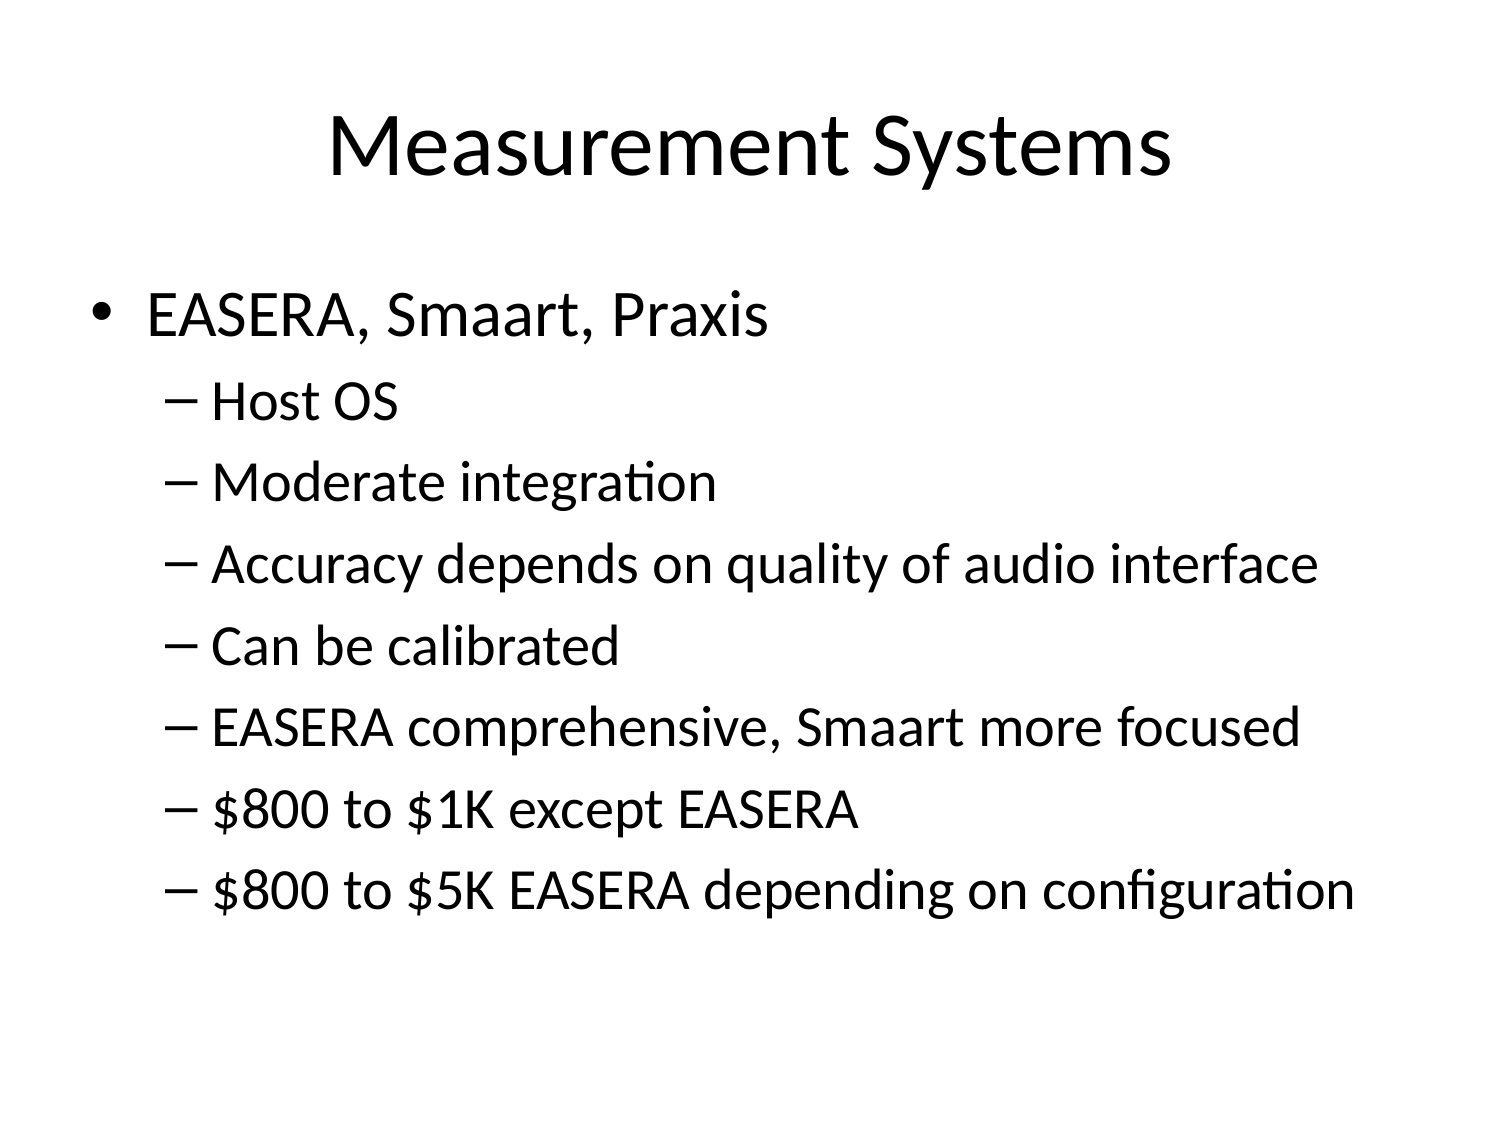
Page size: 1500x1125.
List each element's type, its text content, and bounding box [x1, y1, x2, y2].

list EASERA, Smaart, Praxis Host OS Moderate integration Accuracy depends on quality of audio interface Can be calibrated EASERA comprehensive, Smaart more focused $800 to $1K except EASERA $800 to $5K EASERA depending on configuration [75, 262, 1425, 1005]
title Measurement Systems [75, 45, 1425, 233]
